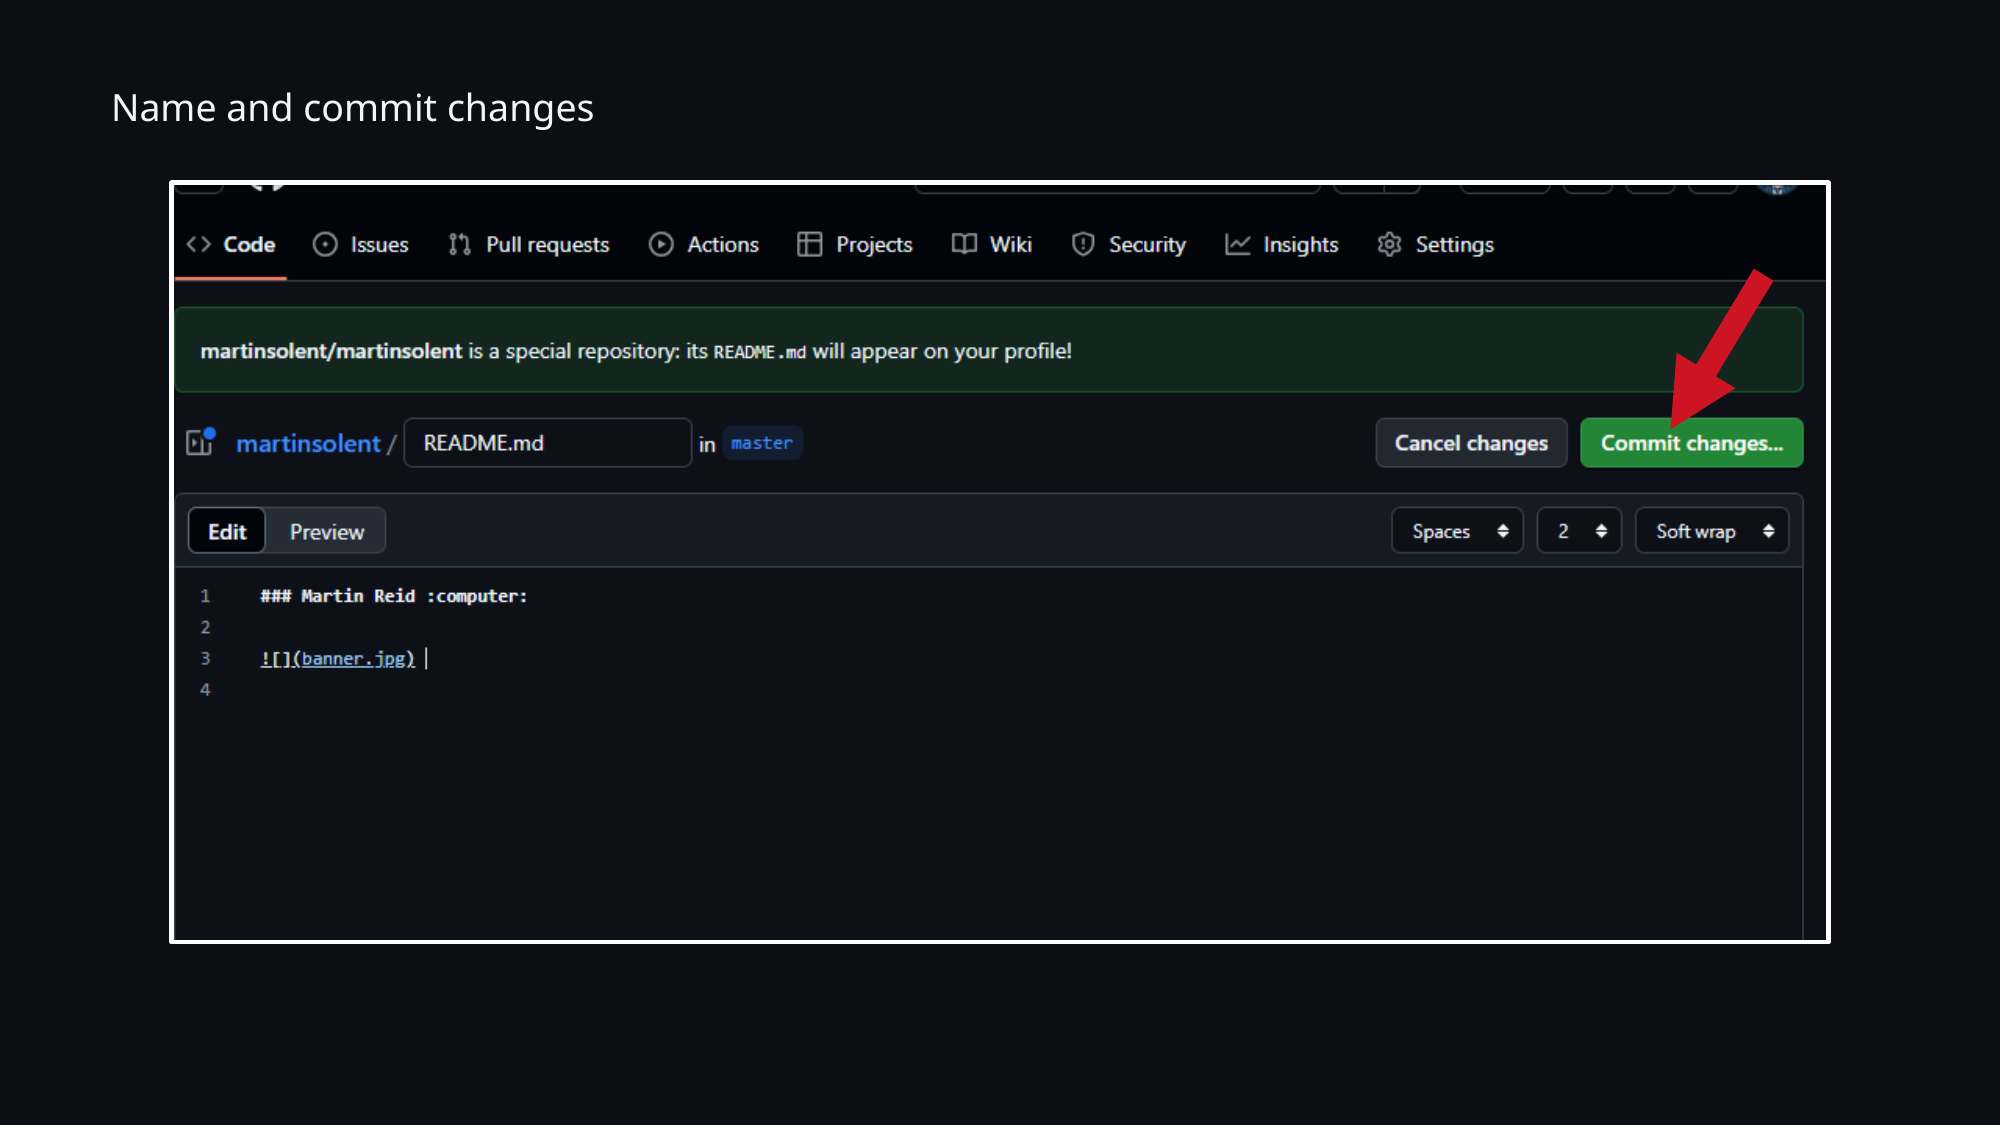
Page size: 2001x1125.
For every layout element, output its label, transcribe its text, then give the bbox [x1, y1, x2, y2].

text_box Name and commit changes [96, 76, 1097, 136]
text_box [1670, 274, 1764, 430]
picture [174, 185, 1826, 940]
